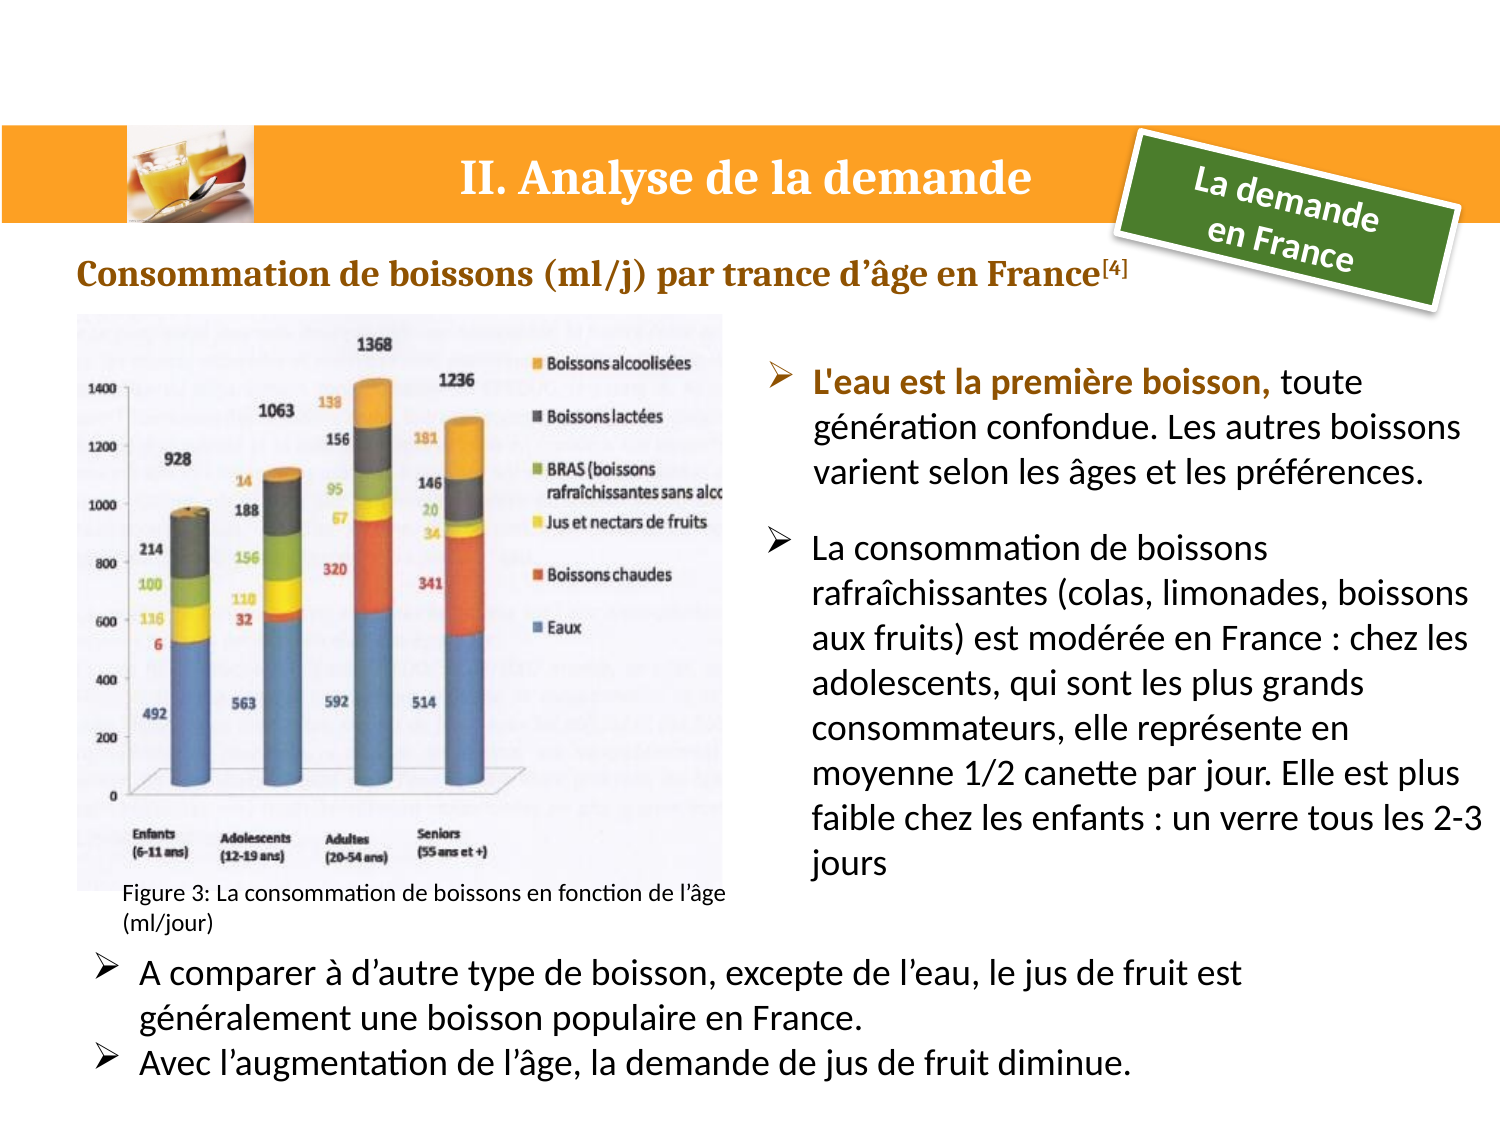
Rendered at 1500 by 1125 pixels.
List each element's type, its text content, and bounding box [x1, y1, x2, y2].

text_box II. Analyse de la demande [253, 123, 1500, 225]
text_box La consommation de boissons rafraîchissantes (colas, limonades, boissons aux fruits) est modérée en France : chez les adolescents, qui sont les plus grands consommateurs, elle représente en moyenne 1/2 canette par jour. Elle est plus faible chez les enfants : un verre tous les 2-3 jours [757, 515, 1500, 890]
text_box La demande en France [1113, 128, 1462, 313]
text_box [76, 314, 753, 926]
picture [126, 125, 255, 224]
text_box II. Analyse de la demande [0, 123, 127, 225]
text_box L'eau est la première boisson, toute génération confondue. Les autres boissons varient selon les âges et les préférences. [757, 349, 1500, 500]
text_box Consommation de boissons (ml/j) par trance d’âge en France[4] [62, 242, 1412, 302]
text_box A comparer à d’autre type de boisson, excepte de l’eau, le jus de fruit est généralement une boisson populaire en France. Avec l’augmentation de l’âge, la demande de jus de fruit diminue. [77, 940, 1317, 1091]
